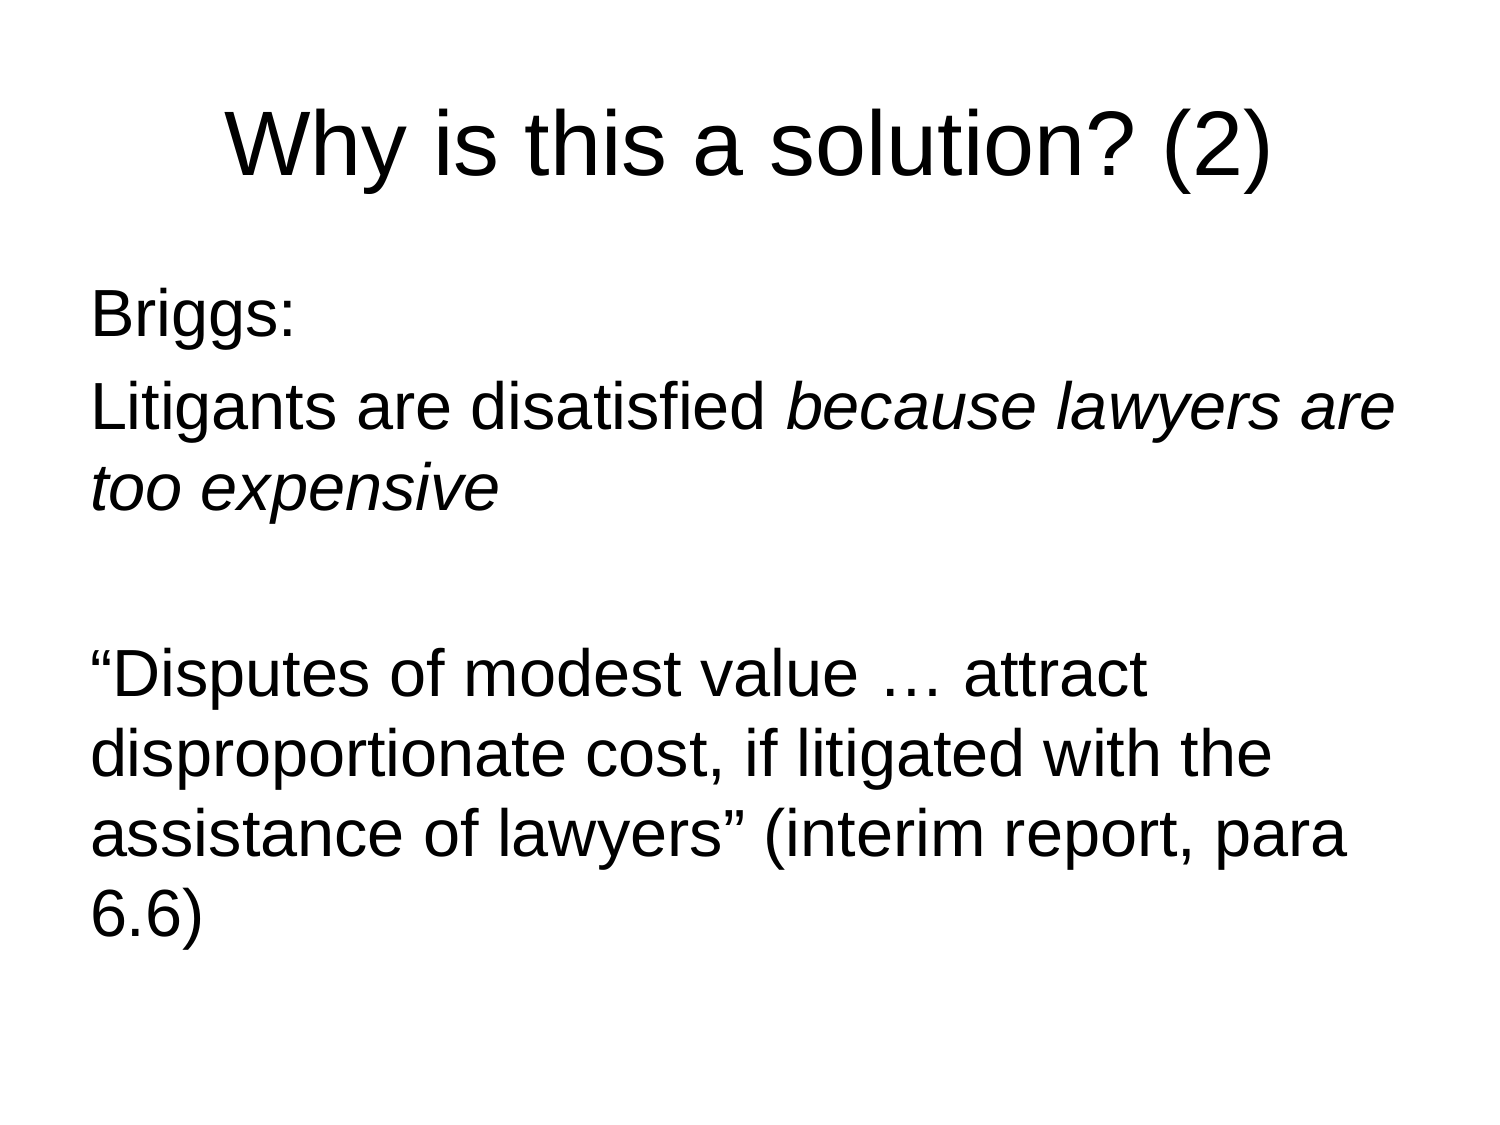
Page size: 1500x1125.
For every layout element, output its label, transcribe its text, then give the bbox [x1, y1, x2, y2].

list Briggs: Litigants are disatisfied because lawyers are too expensive “Disputes of modest value … attract disproportionate cost, if litigated with the assistance of lawyers” (interim report, para 6.6) [74, 262, 1426, 1006]
title Why is this a solution? (2) [74, 44, 1426, 233]
